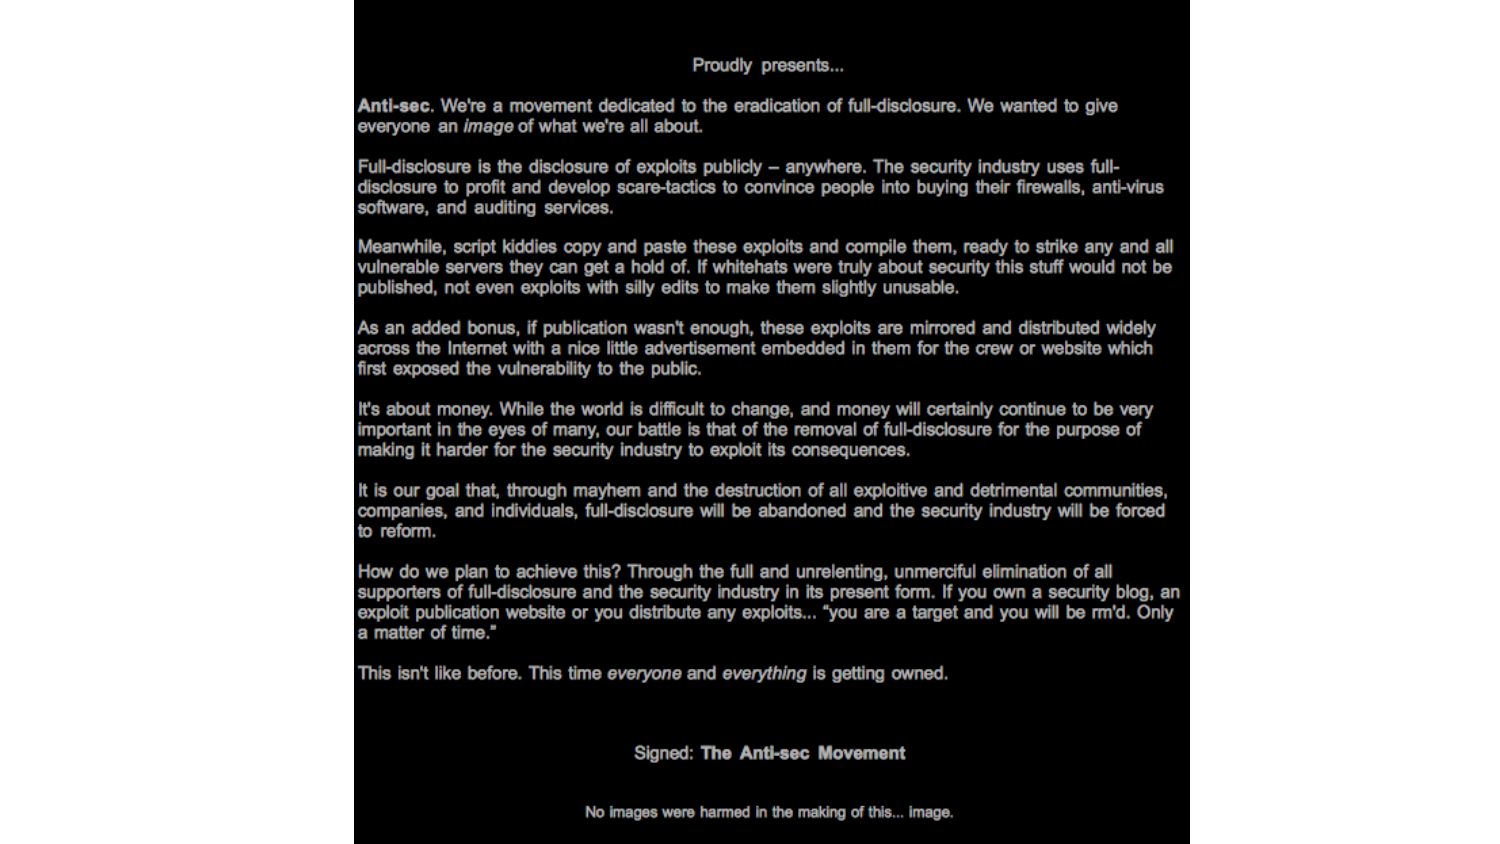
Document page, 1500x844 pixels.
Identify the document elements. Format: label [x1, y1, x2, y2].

picture [354, 0, 1190, 844]
